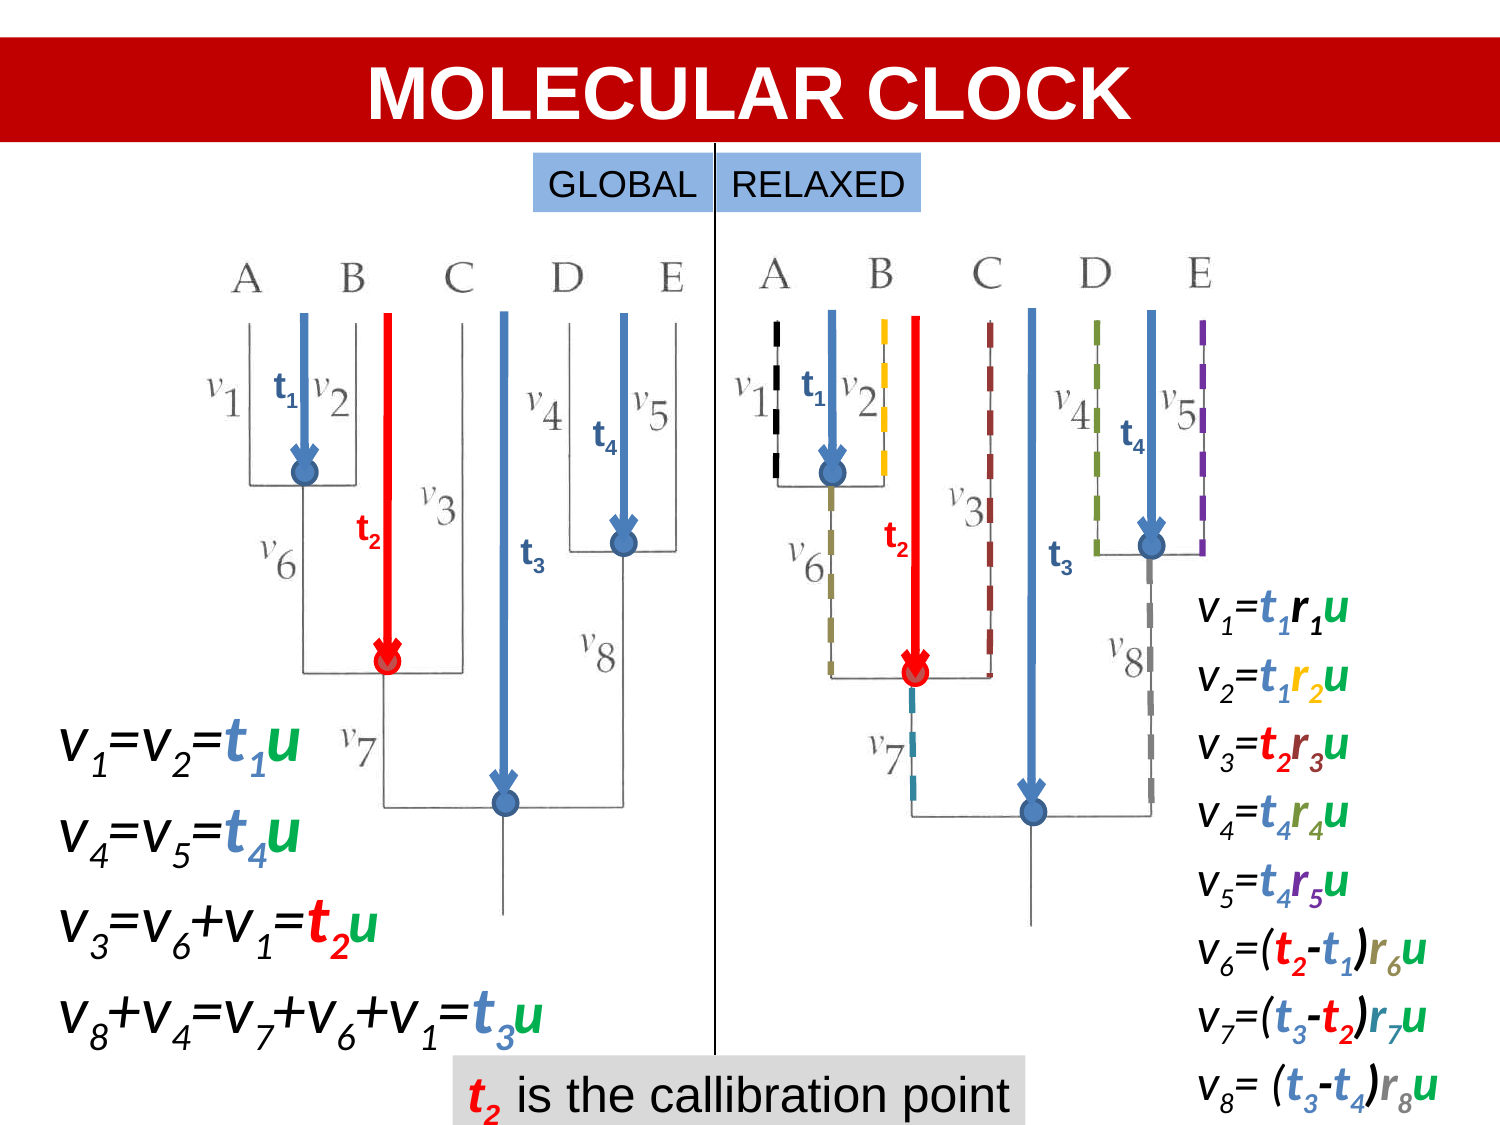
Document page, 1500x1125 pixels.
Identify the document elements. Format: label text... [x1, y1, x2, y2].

text_box RELAXED [719, 152, 921, 213]
text_box MOLECULAR CLOCK [0, 37, 1500, 143]
text_box GLOBAL [533, 152, 710, 213]
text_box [719, 242, 1265, 988]
text_box v1=v2=t1u v4=v5=t4u v3=v6+v1=t2u v8+v4=v7+v6+v1=t3u [43, 686, 560, 1125]
picture [186, 247, 714, 975]
text_box v1=t1r1u v2=t1r2u v3=t2r3u v4=t4r4u v5=t4r5u v6=(t2-t1)r6u v7=(t3-t2)r7u v8= (t3-t4)r8u [1182, 565, 1454, 1125]
text_box t2 is the callibration point [452, 1055, 1026, 1125]
